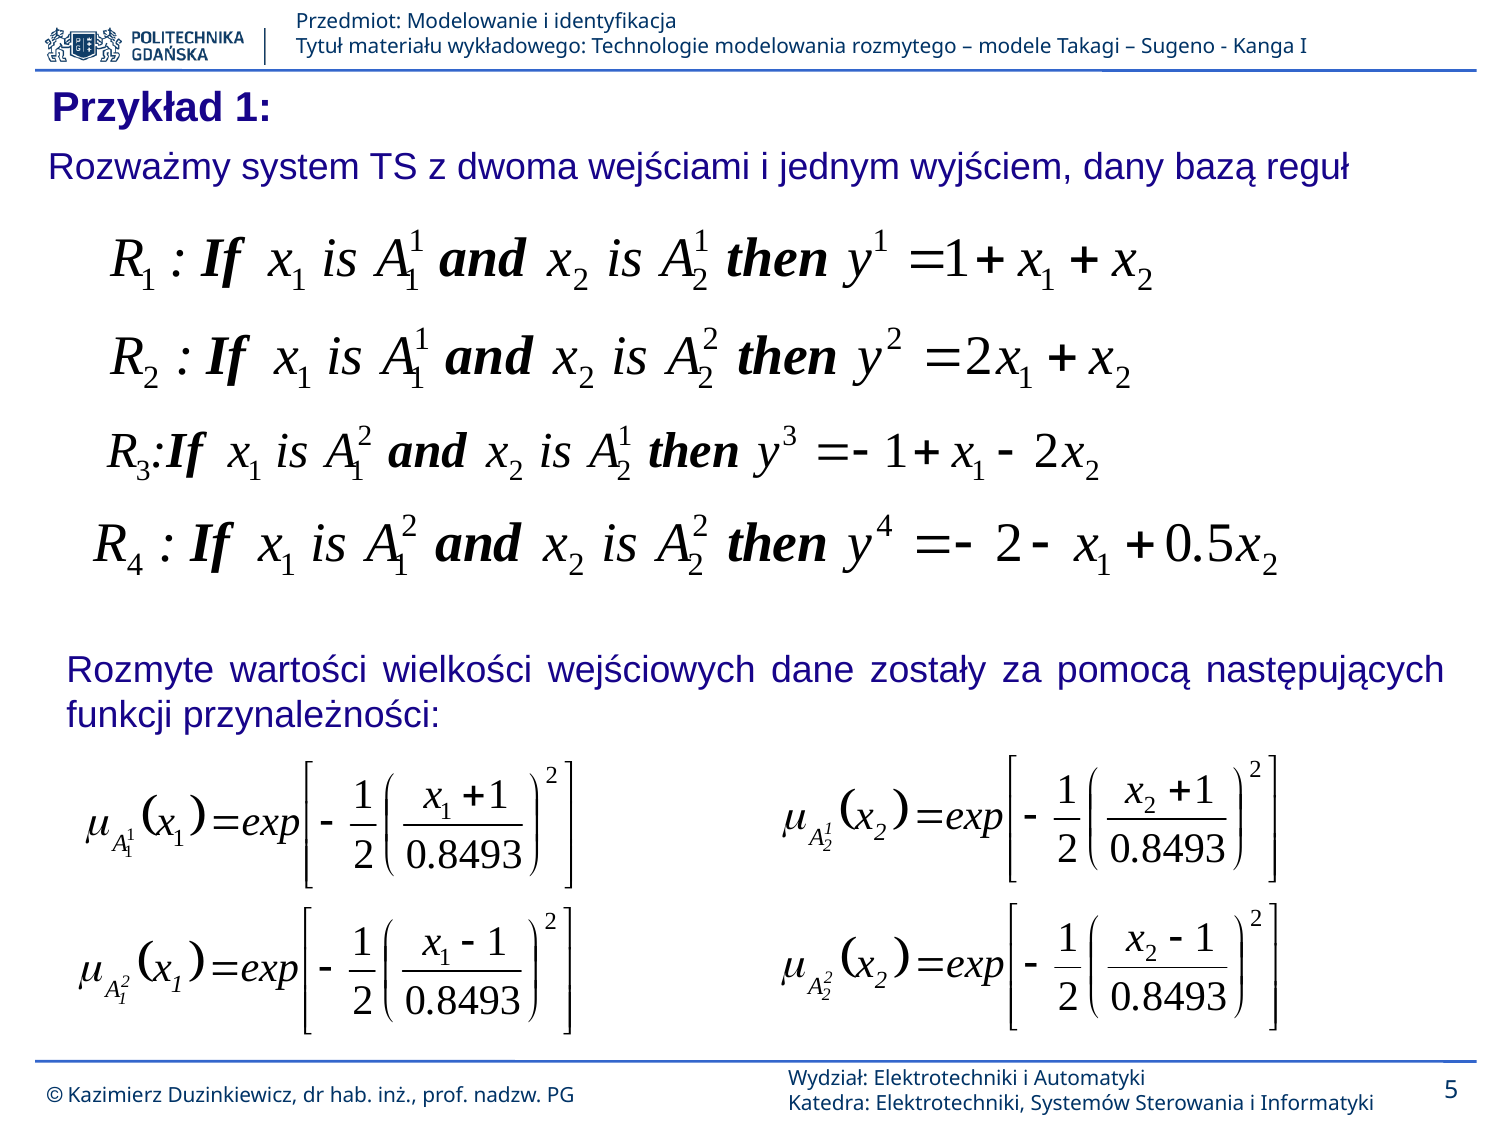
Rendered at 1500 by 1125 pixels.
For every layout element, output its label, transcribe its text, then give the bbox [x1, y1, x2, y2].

text_box Rozważmy system TS z dwoma wejściami i jednym wyjściem, dany bazą reguł [33, 134, 1442, 195]
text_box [70, 745, 1294, 1046]
text_box Przykład 1: [37, 72, 1464, 138]
text_box Rozmyte wartości wielkości wejściowych dane zostały za pomocą następujących funkcji przynależności: [51, 637, 1460, 743]
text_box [83, 215, 1288, 585]
